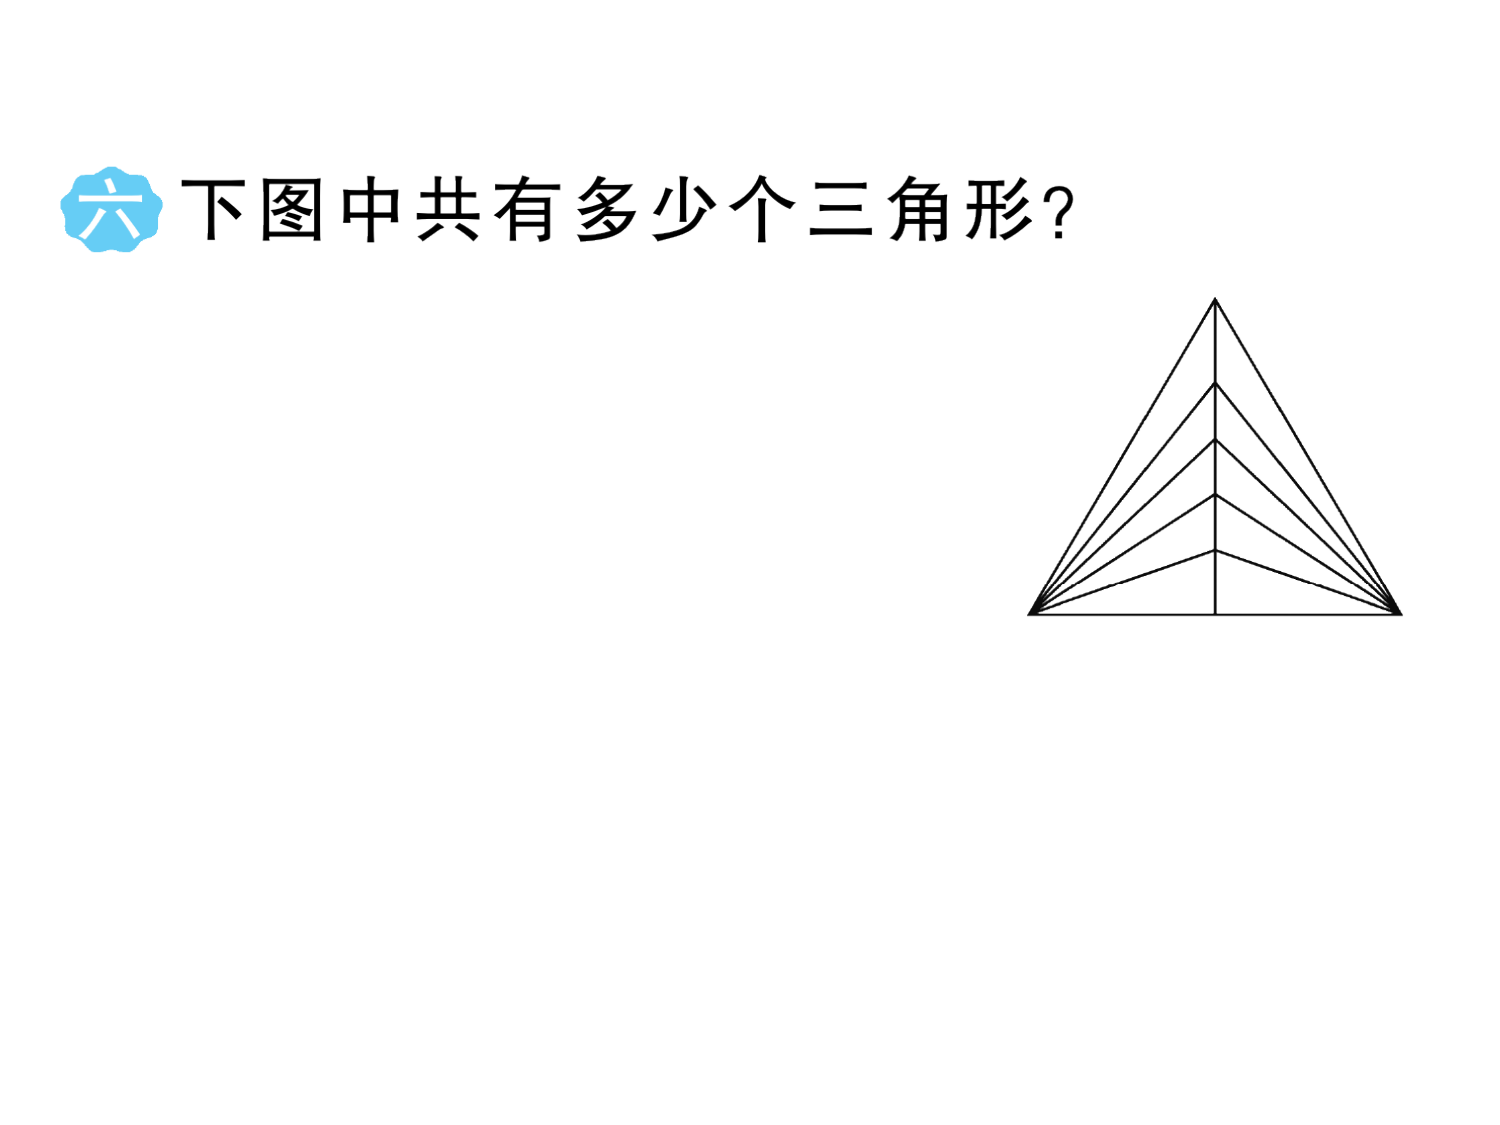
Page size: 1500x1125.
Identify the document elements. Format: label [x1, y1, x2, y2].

picture [55, 125, 1473, 752]
